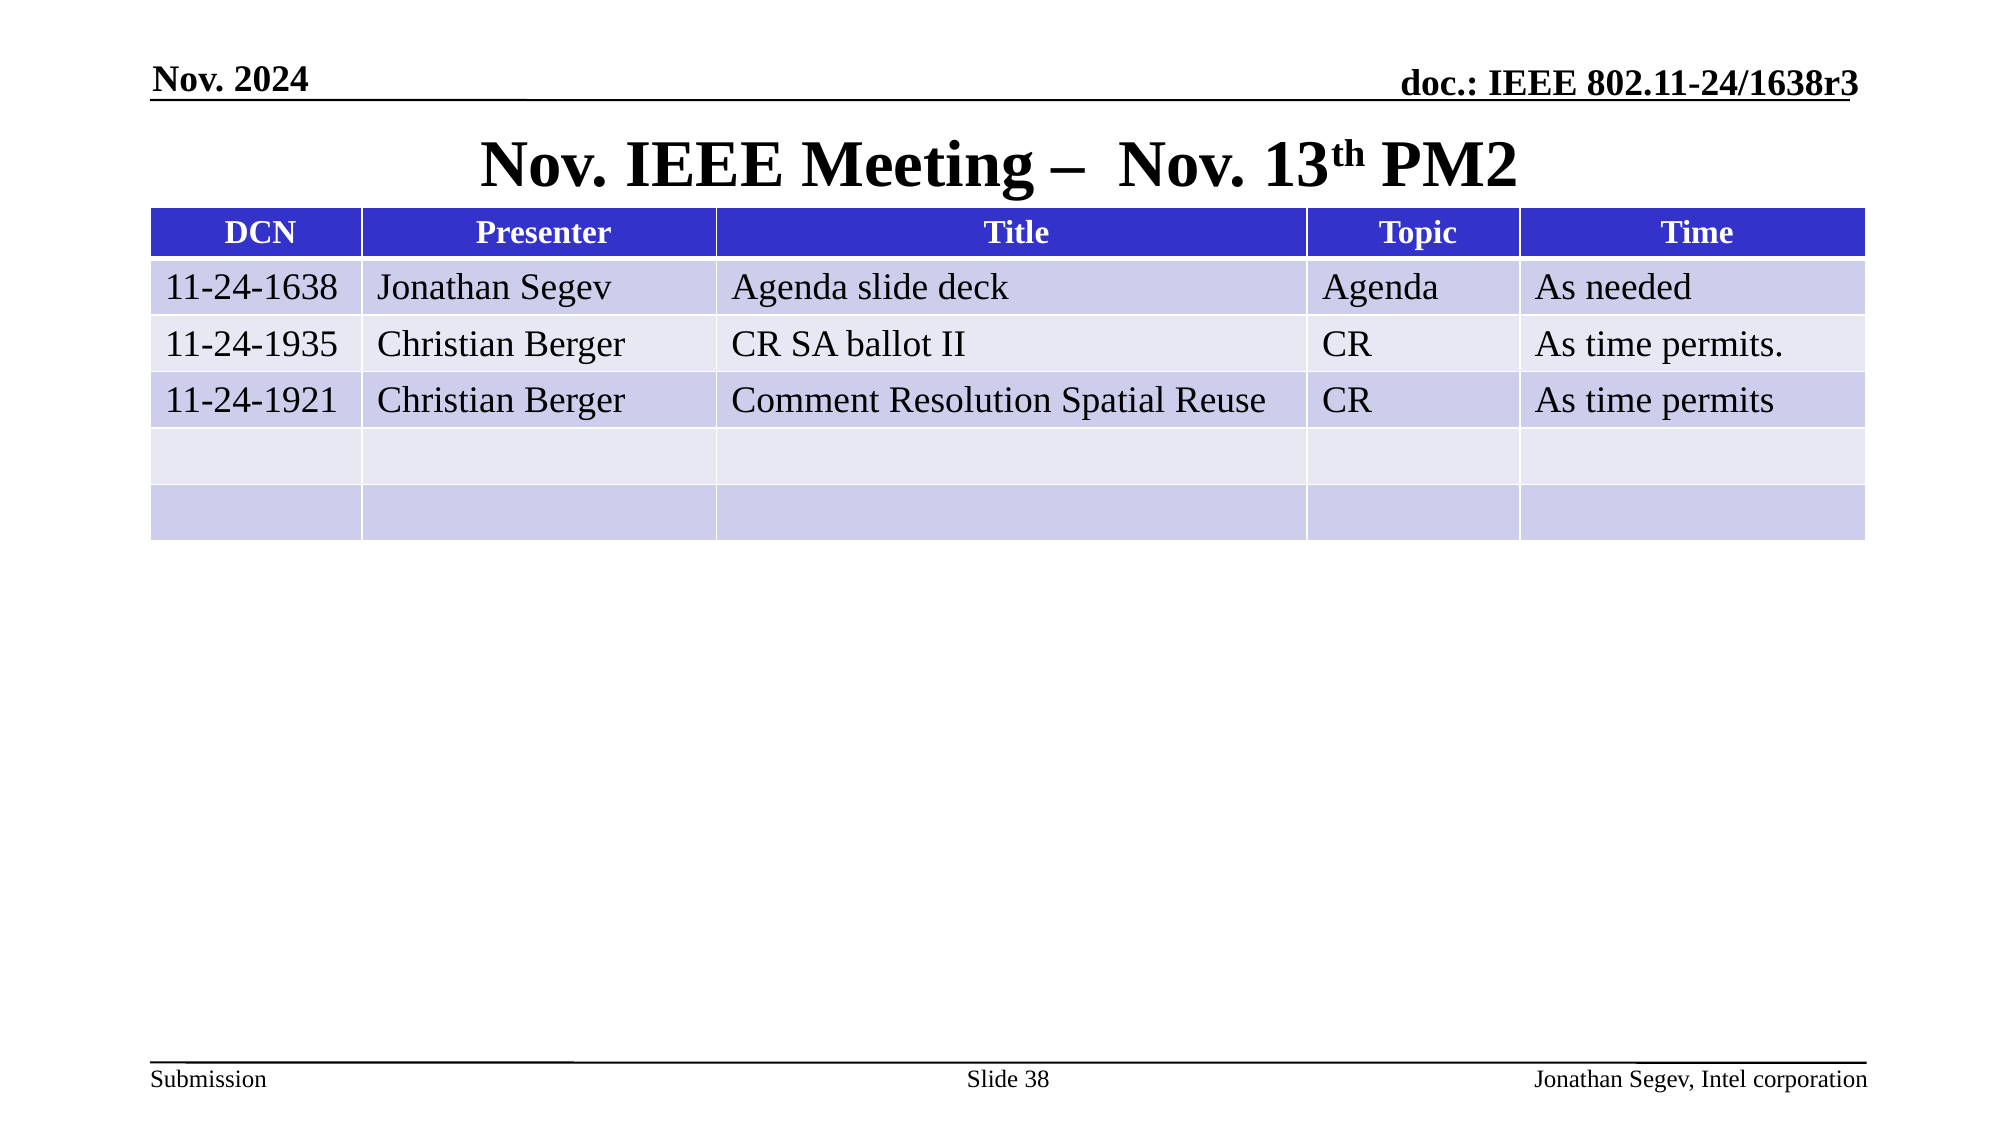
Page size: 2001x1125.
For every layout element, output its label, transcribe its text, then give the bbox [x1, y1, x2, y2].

table_cell 11-24-1935 [151, 316, 361, 371]
table_header Title [717, 208, 1306, 256]
table_cell [1521, 429, 1865, 484]
table_cell 11-24-1921 [151, 372, 361, 427]
table_cell [1308, 485, 1519, 540]
table_cell Christian Berger [363, 372, 716, 427]
table_cell CR [1308, 372, 1519, 427]
table_cell CR SA ballot II [717, 316, 1306, 371]
table_cell Comment Resolution Spatial Reuse [717, 372, 1306, 427]
table_cell [717, 429, 1306, 484]
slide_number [152, 54, 563, 100]
table_cell As needed [1521, 261, 1865, 314]
table_cell Christian Berger [363, 316, 716, 371]
table_cell Agenda [1308, 261, 1519, 314]
slide_number Slide 38 [950, 1061, 1067, 1123]
table_header Topic [1308, 208, 1519, 256]
table_cell [1521, 485, 1865, 540]
table_header Time [1521, 208, 1865, 256]
table_cell CR [1308, 316, 1519, 371]
table_cell [151, 429, 361, 484]
table_cell [363, 485, 716, 540]
table_cell [1308, 429, 1519, 484]
table_cell As time permits. [1521, 316, 1865, 371]
table_cell As time permits [1521, 372, 1865, 427]
table_header DCN [151, 208, 361, 256]
table_cell [717, 485, 1306, 540]
table_cell Jonathan Segev [363, 261, 716, 314]
title Nov. IEEE Meeting – Nov. 13th PM2 [149, 112, 1850, 206]
table_cell [151, 485, 361, 540]
table_header Presenter [363, 208, 716, 256]
table_cell 11-24-1638 [151, 261, 361, 314]
table_cell Agenda slide deck [717, 261, 1306, 314]
table_cell [363, 429, 716, 484]
footer Jonathan Segev, Intel corporation [1171, 1061, 1869, 1093]
